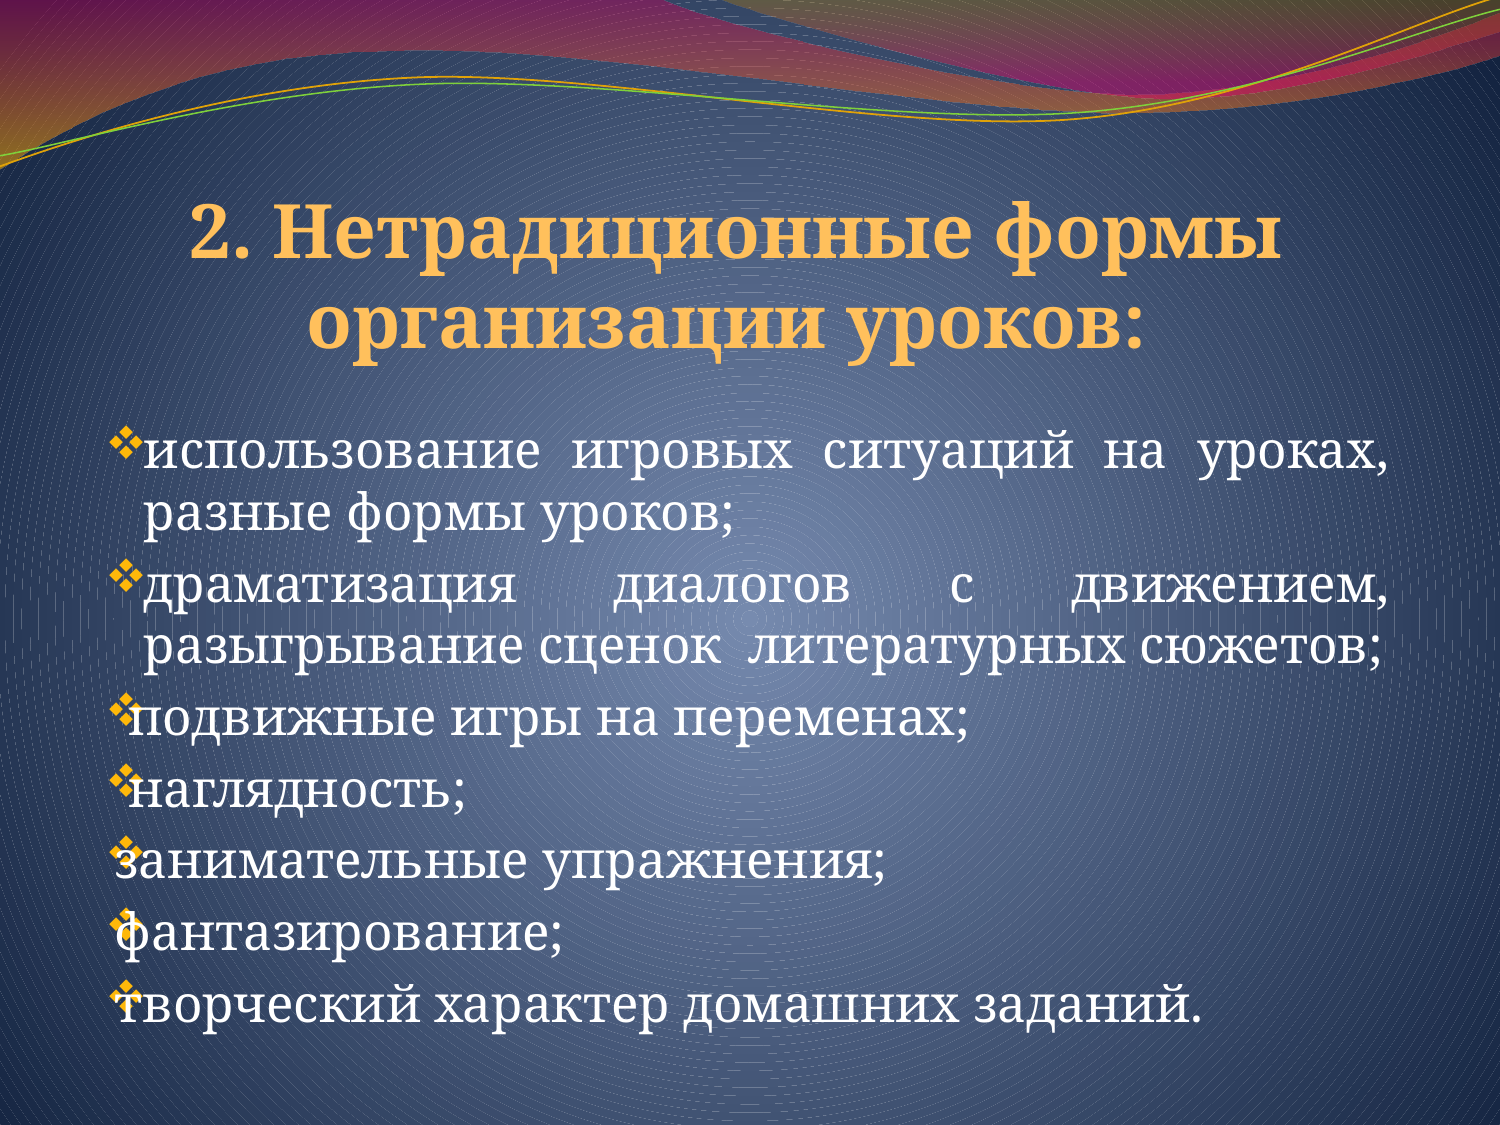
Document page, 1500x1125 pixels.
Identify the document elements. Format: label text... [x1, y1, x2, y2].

subtitle использование игровых ситуаций на уроках, разные формы уроков; драматизация диалогов с движением, разыгрывание сценок литературных сюжетов; подвижные игры на переменах; наглядность; занимательные упражнения; фантазирование; творческий характер домашних заданий. [105, 410, 1394, 1079]
title 2. Нетрадиционные формы организации уроков: [93, 152, 1382, 364]
